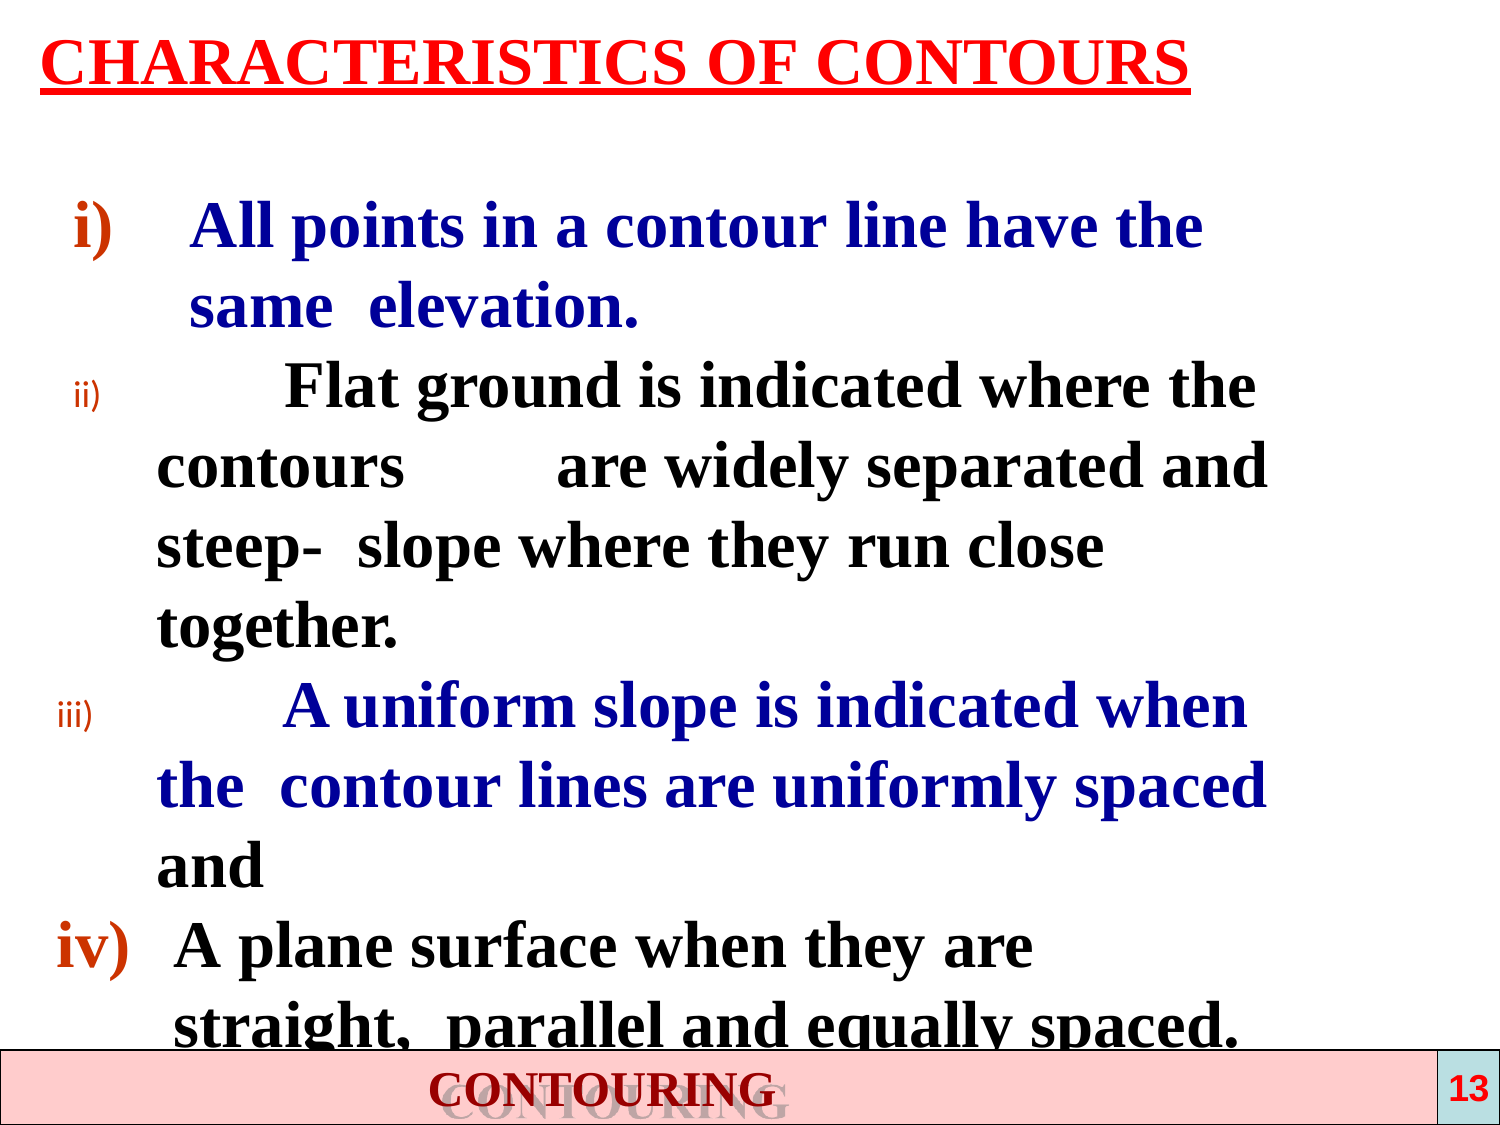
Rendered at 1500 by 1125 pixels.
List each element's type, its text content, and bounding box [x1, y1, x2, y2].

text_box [0, 1048, 1500, 1125]
text_box CHARACTERISTICS OF CONTOURS All points in a contour line have the same elevation. Flat ground is indicated where the contours are widely separated and steep- slope where they run close together. A uniform slope is indicated when the contour lines are uniformly spaced and A plane surface when they are straight, parallel and equally spaced. [37, 15, 1352, 1047]
